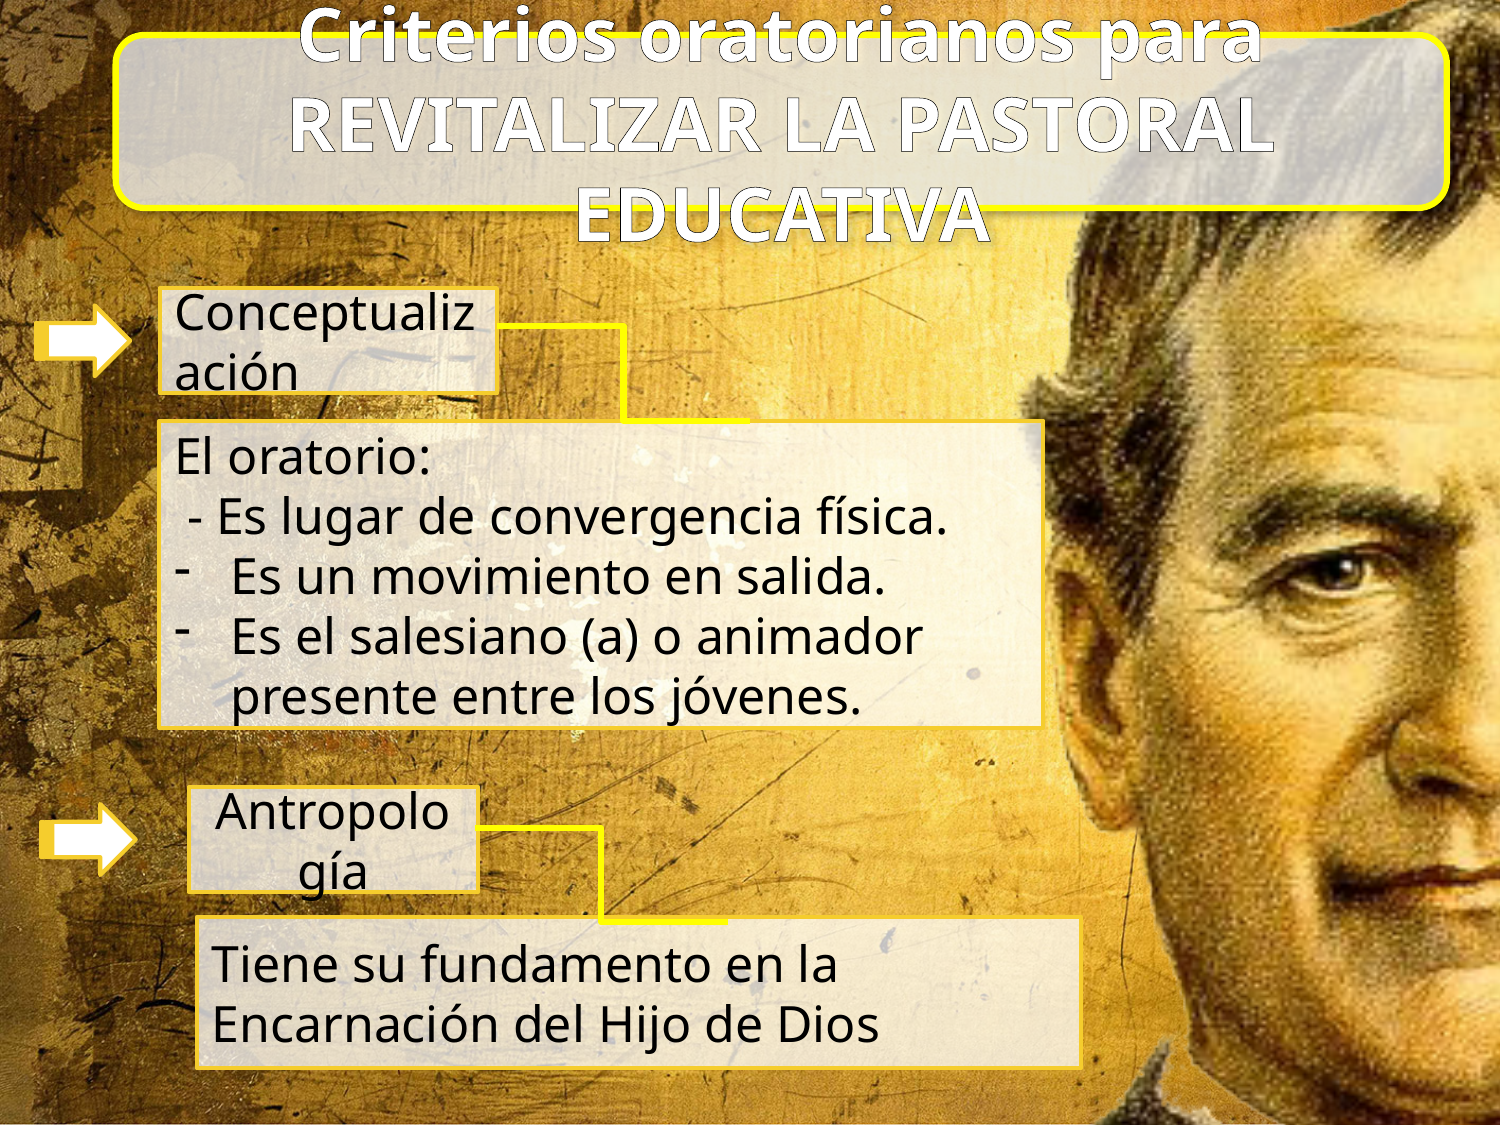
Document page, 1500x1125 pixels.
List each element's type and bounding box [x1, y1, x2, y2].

text_box [0, 0, 1500, 1125]
text_box [35, 287, 1044, 729]
text_box [40, 786, 1082, 1069]
